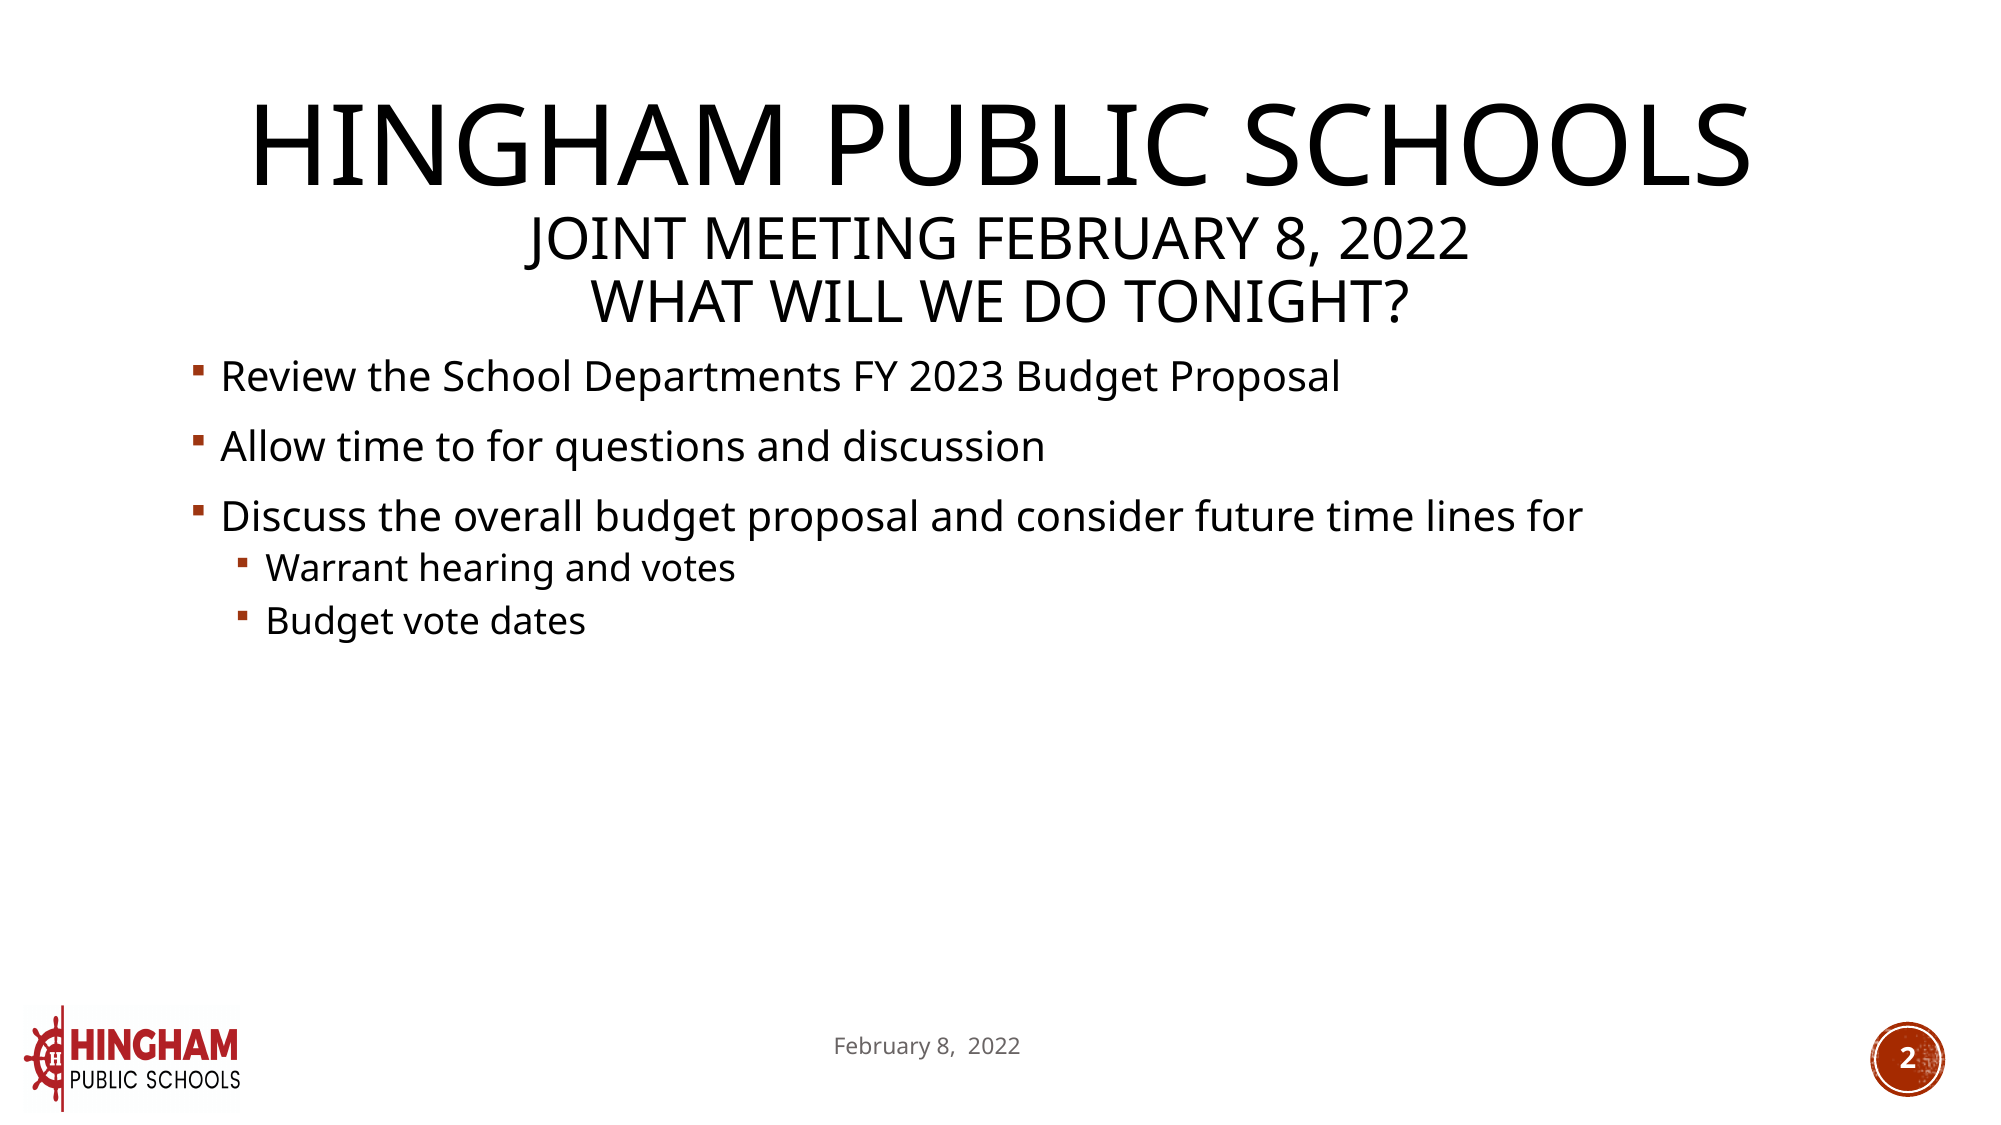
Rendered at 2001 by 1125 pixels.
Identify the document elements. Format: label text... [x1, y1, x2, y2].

footer February 8, 2022 [807, 1015, 1048, 1075]
picture [23, 1005, 240, 1113]
slide_number 2 [1855, 1028, 1961, 1089]
table_cell $39,267,938 [1884, 1089, 1931, 1097]
table_cell $39,267,938 [1887, 1021, 1929, 1028]
list Review the School Departments FY 2023 Budget Proposal Allow time to for questions and discussion Discuss the overall budget proposal and consider future time lines for Warrant hearing and votes Budget vote dates [175, 348, 1826, 1013]
title Hingham Public Schools JOINT Meeting FEBRUARY 8, 2022 What will we do Tonight? [175, 79, 1826, 344]
